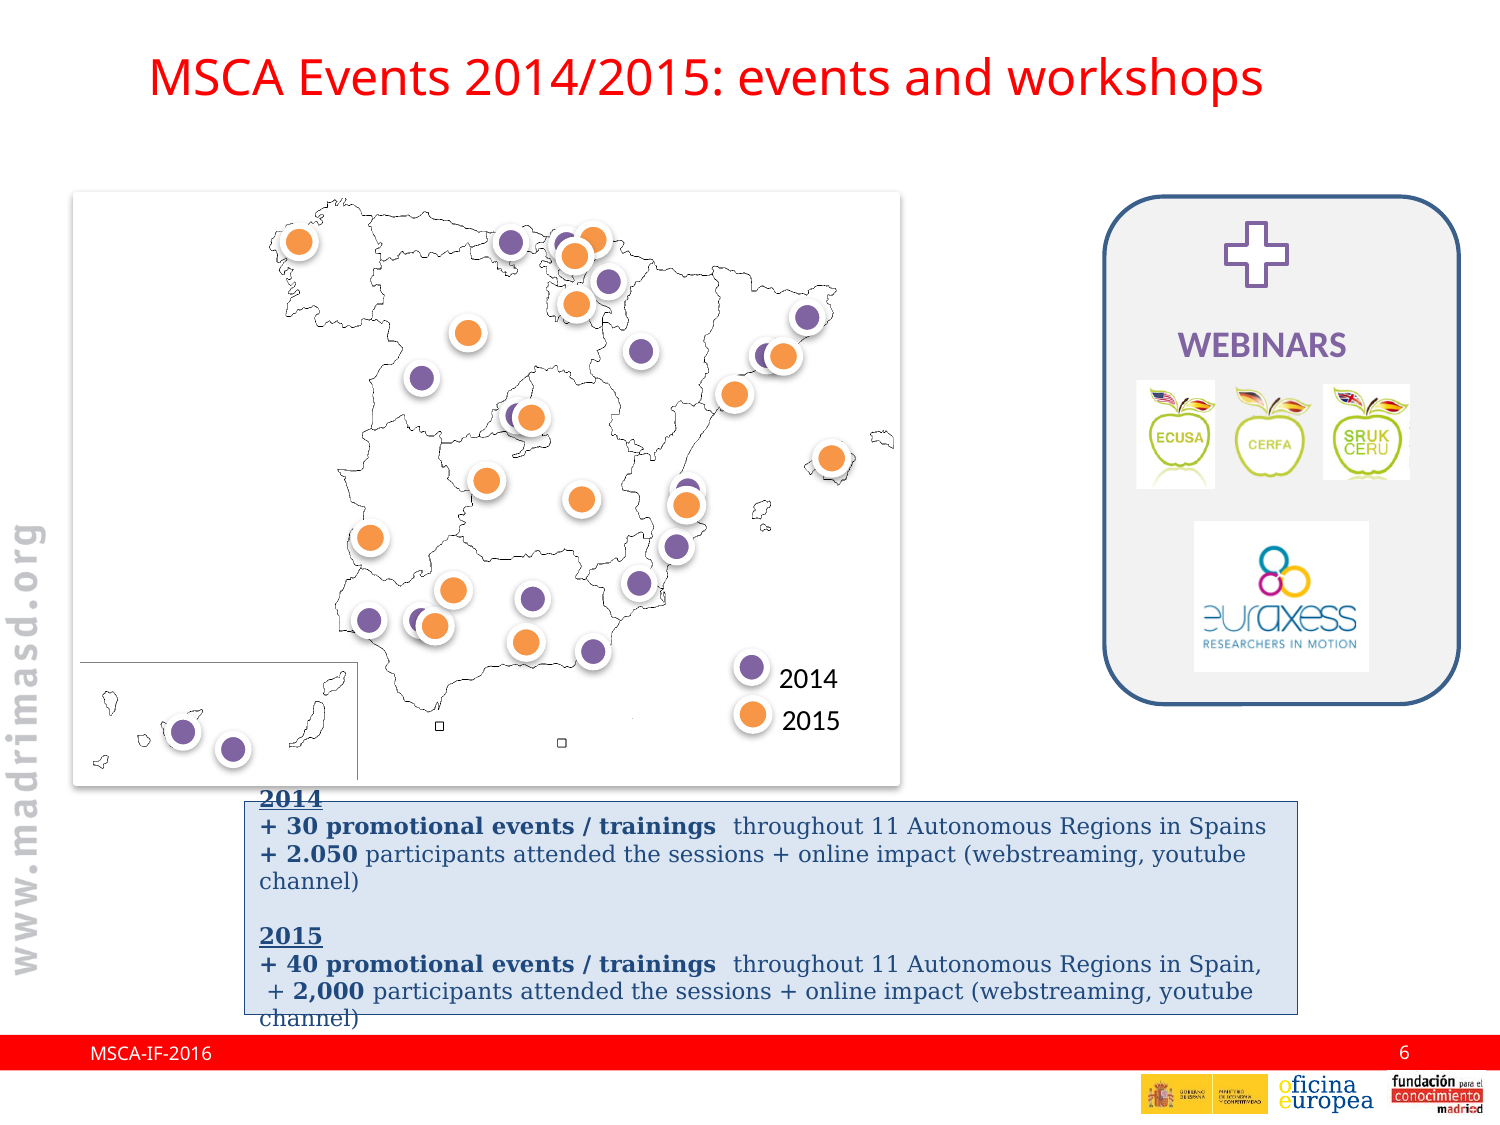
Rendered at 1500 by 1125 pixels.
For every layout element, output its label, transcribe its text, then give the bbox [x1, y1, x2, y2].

picture [79, 197, 895, 781]
text_box MSCA Events 2014/2015: events and workshops [2, 1, 1424, 149]
picture [1193, 521, 1369, 673]
picture [1387, 1070, 1486, 1117]
text_box 2014 + 30 promotional events / trainings throughout 11 Autonomous Regions in Spains + 2.050 participants attended the sessions + online impact (webstreaming, youtube channel) 2015 + 40 promotional events / trainings throughout 11 Autonomous Regions in Spain, + 2,000 participants attended the sessions + online impact (webstreaming, youtube channel) [244, 801, 1298, 1015]
picture [1322, 384, 1410, 481]
text_box WEBINARS [1162, 313, 1401, 373]
slide_number 6 [1074, 1023, 1425, 1084]
picture [1141, 1084, 1268, 1114]
picture [1136, 380, 1216, 490]
text_box [1224, 221, 1289, 288]
slide_number MSCA-IF-2016 [75, 1023, 425, 1084]
picture [1227, 386, 1313, 478]
picture [5, 524, 46, 976]
text_box [1102, 194, 1461, 707]
